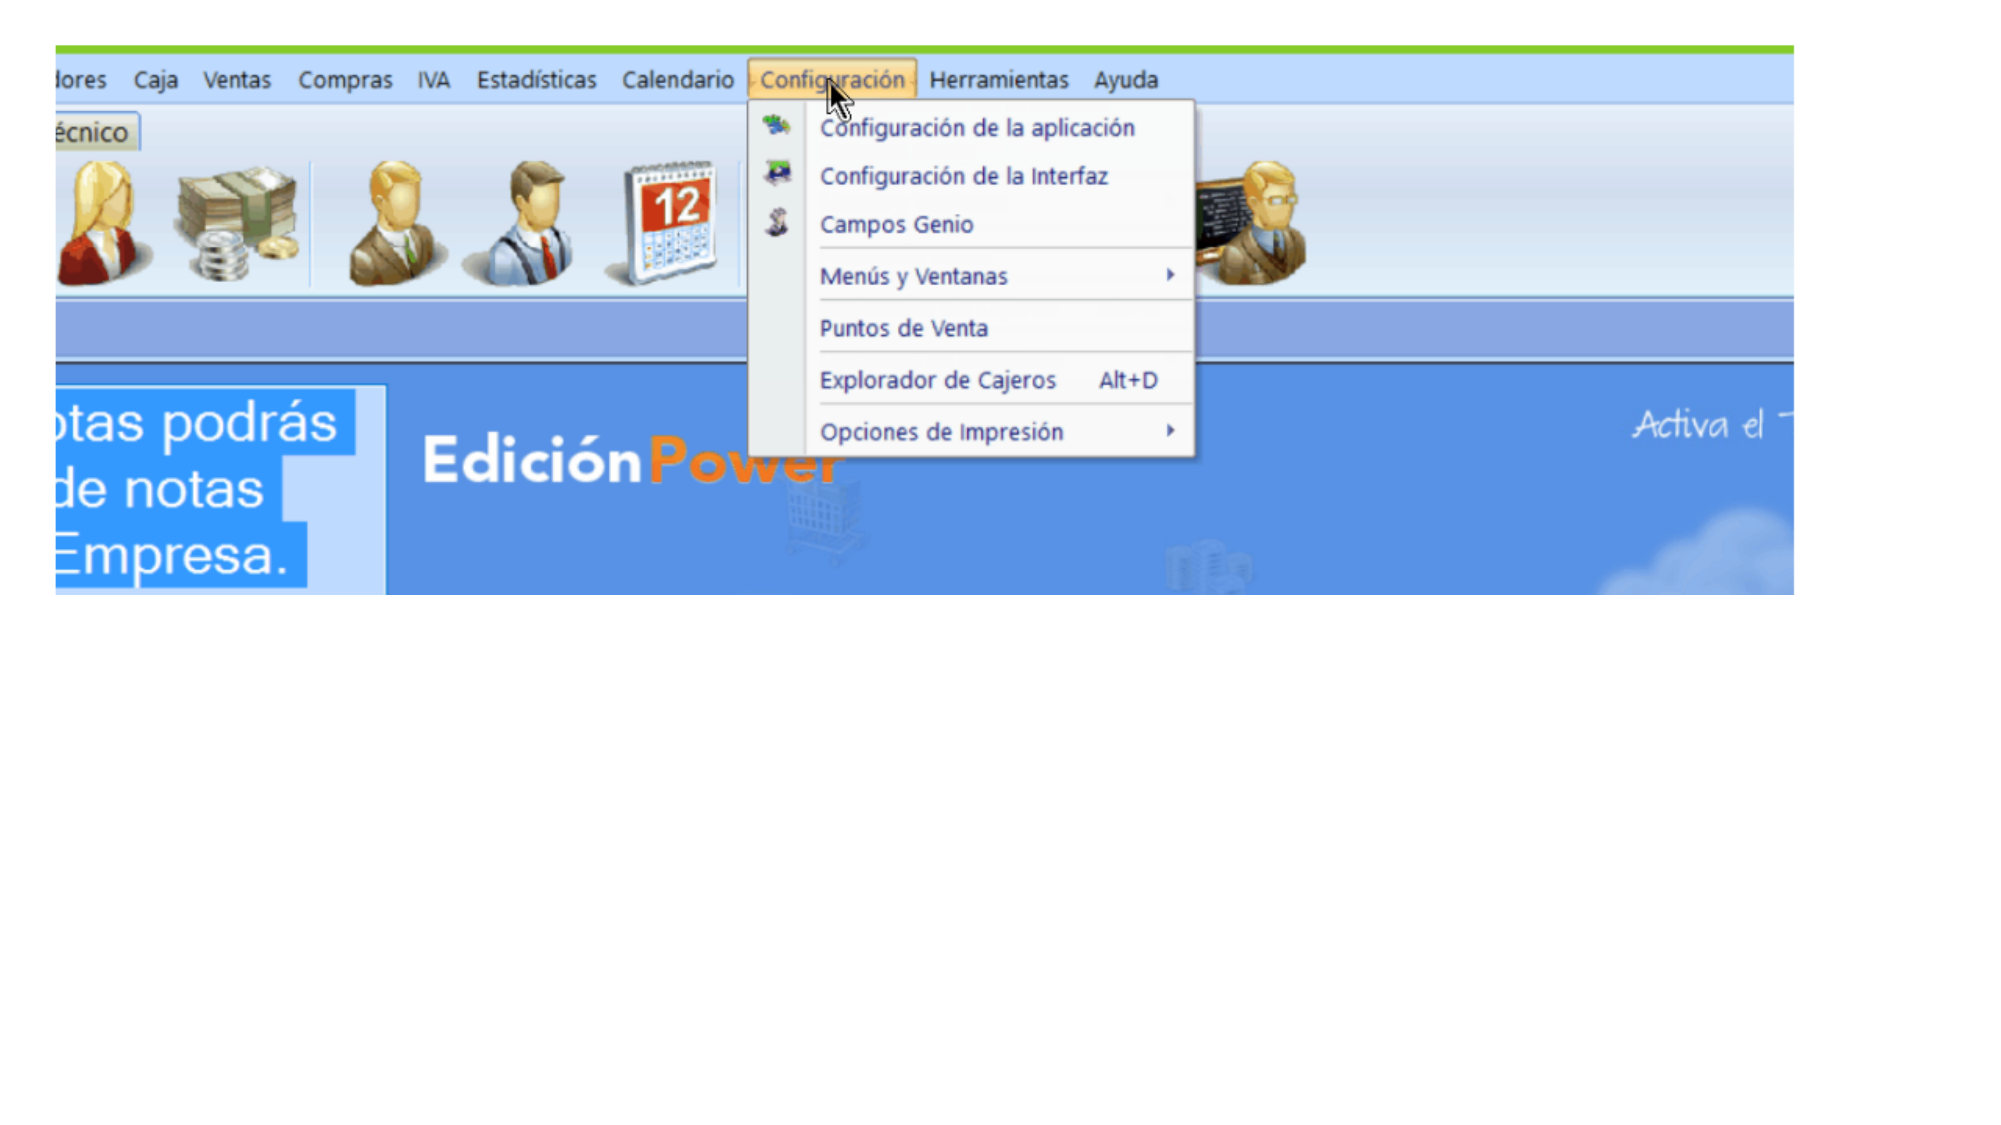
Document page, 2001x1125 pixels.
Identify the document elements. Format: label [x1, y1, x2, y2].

picture [31, 33, 1899, 595]
